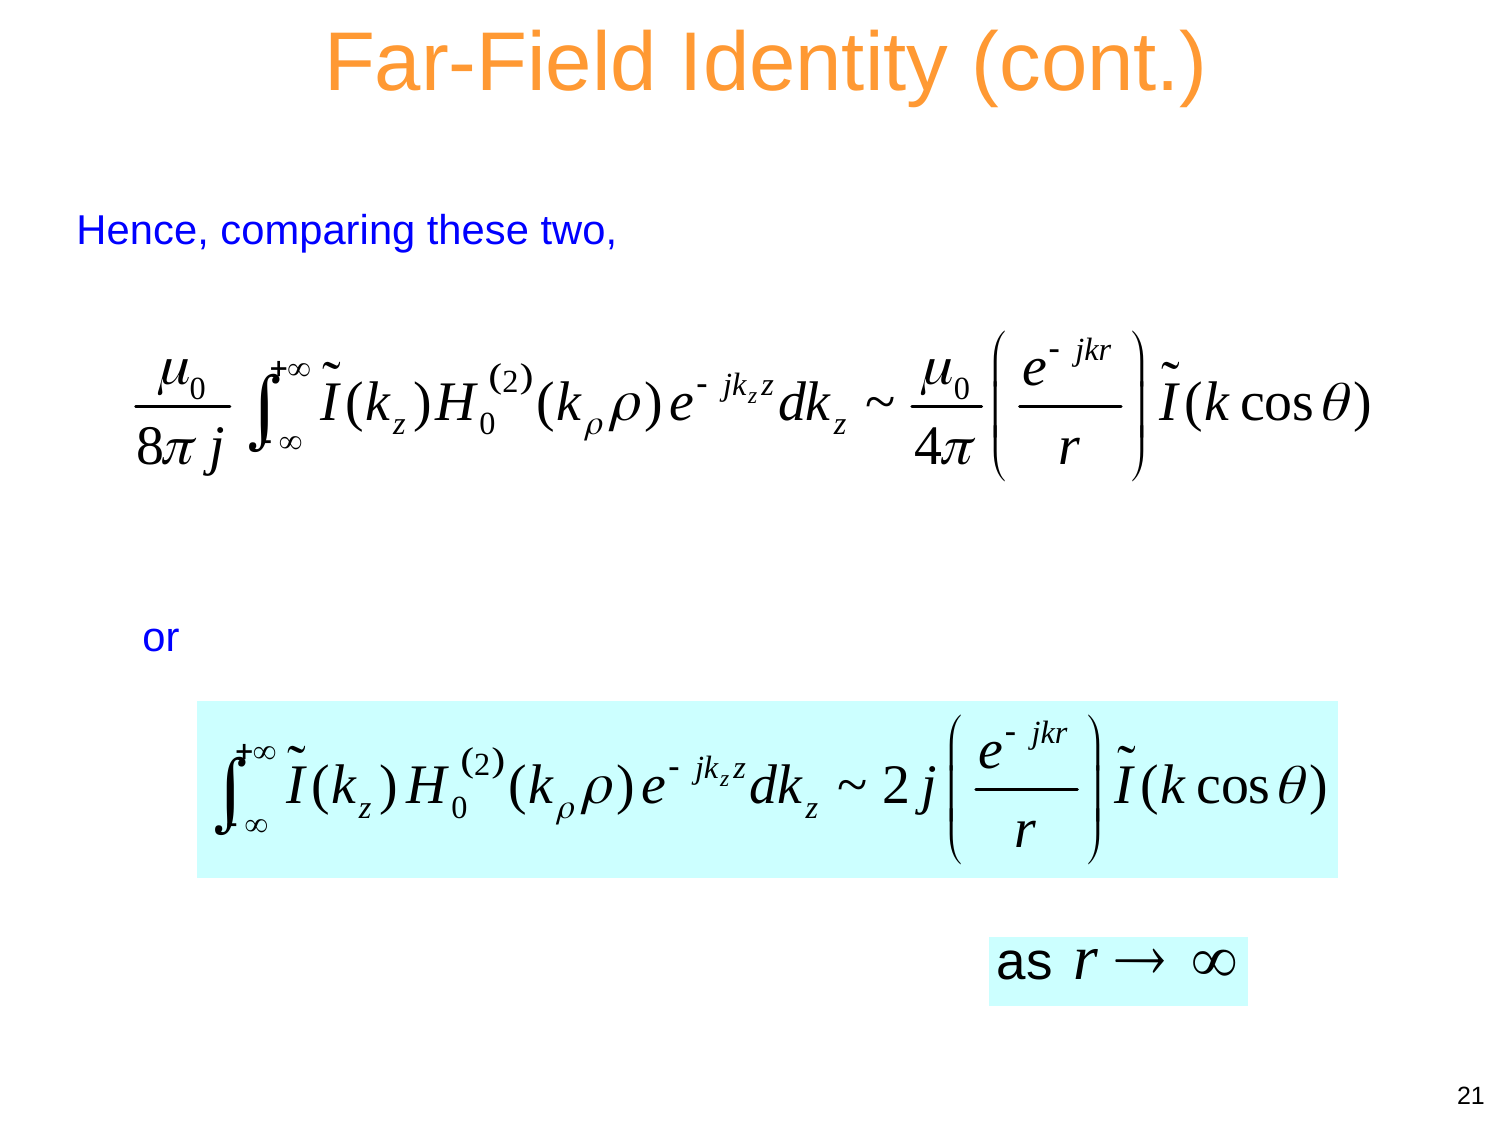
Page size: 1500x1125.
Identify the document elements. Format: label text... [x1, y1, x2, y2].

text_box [126, 317, 1385, 496]
text_box Hence, comparing these two, [61, 195, 633, 261]
text_box Far-Field Identity (cont.) [126, 0, 1407, 115]
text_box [988, 937, 1249, 1007]
text_box or [127, 602, 195, 668]
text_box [196, 701, 1339, 879]
slide_number 21 [1149, 1065, 1500, 1125]
